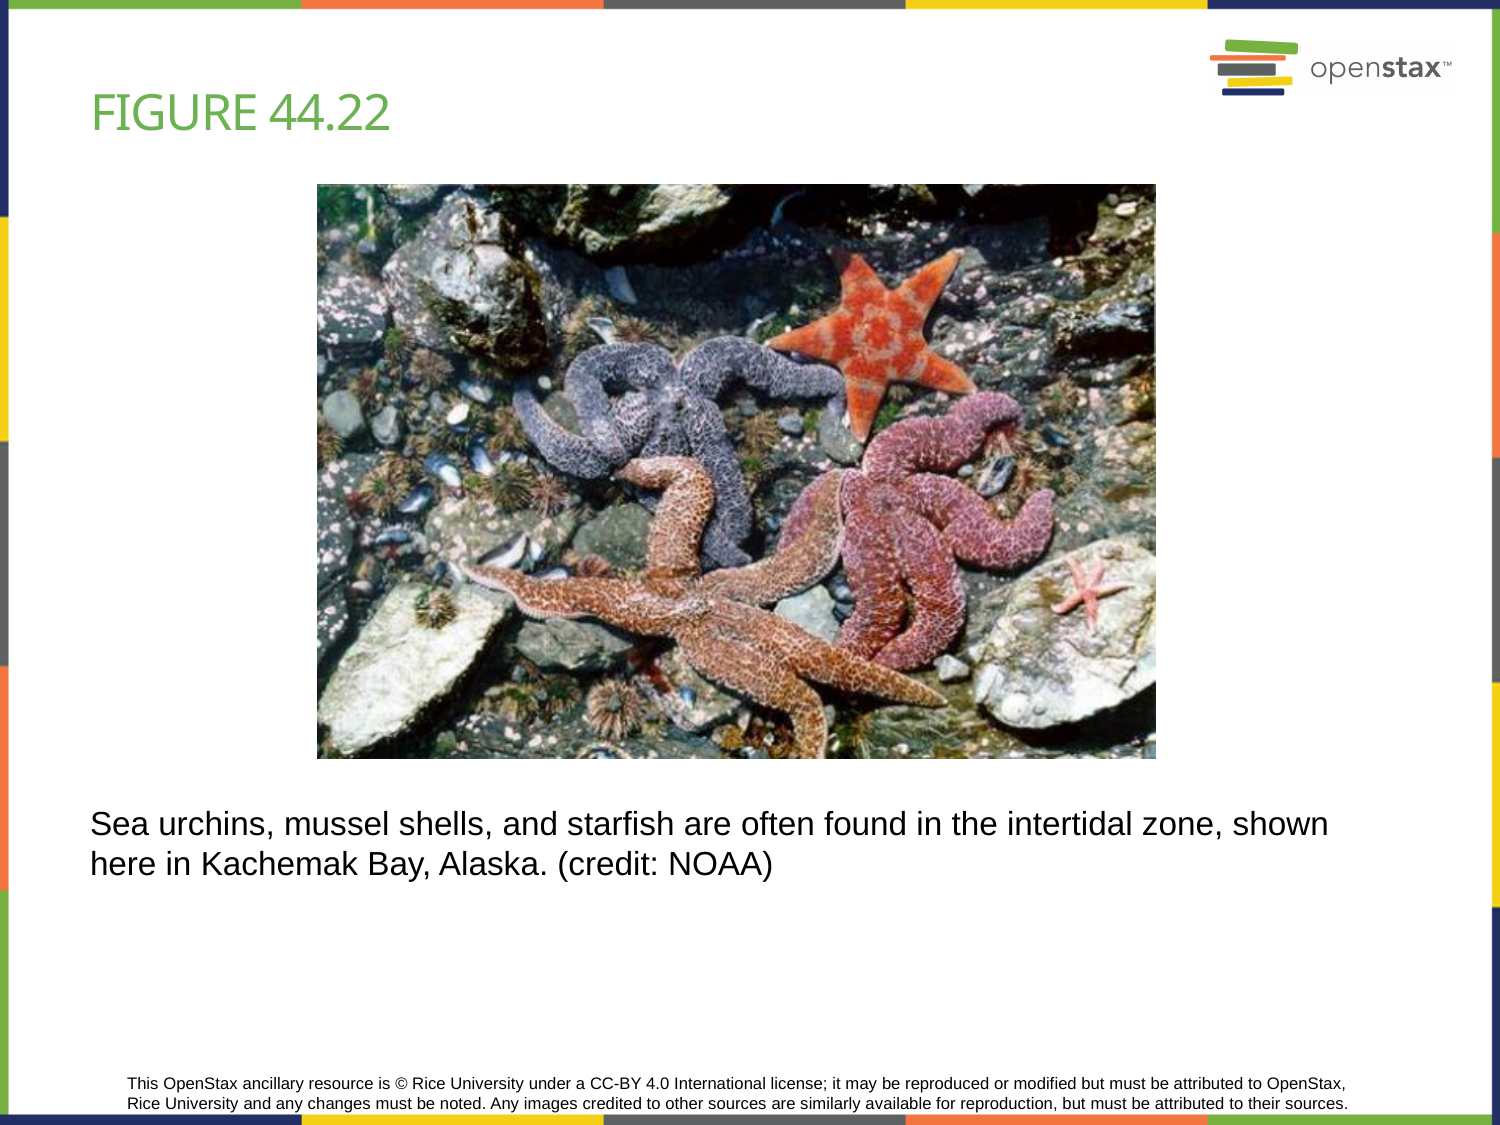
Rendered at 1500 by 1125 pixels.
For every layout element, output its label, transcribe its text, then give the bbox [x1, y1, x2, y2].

picture [0, 0, 1500, 1125]
footer This OpenStax ancillary resource is © Rice University under a CC-BY 4.0 International license; it may be reproduced or modified but must be attributed to OpenStax, Rice University and any changes must be noted. Any images credited to other sources are similarly available for reproduction, but must be attributed to their sources. [112, 1065, 1398, 1112]
title Figure 44.22 [75, 39, 1398, 148]
list Sea urchins, mussel shells, and starfish are often found in the intertidal zone, shown here in Kachemak Bay, Alaska. (credit: NOAA) [75, 794, 1398, 986]
